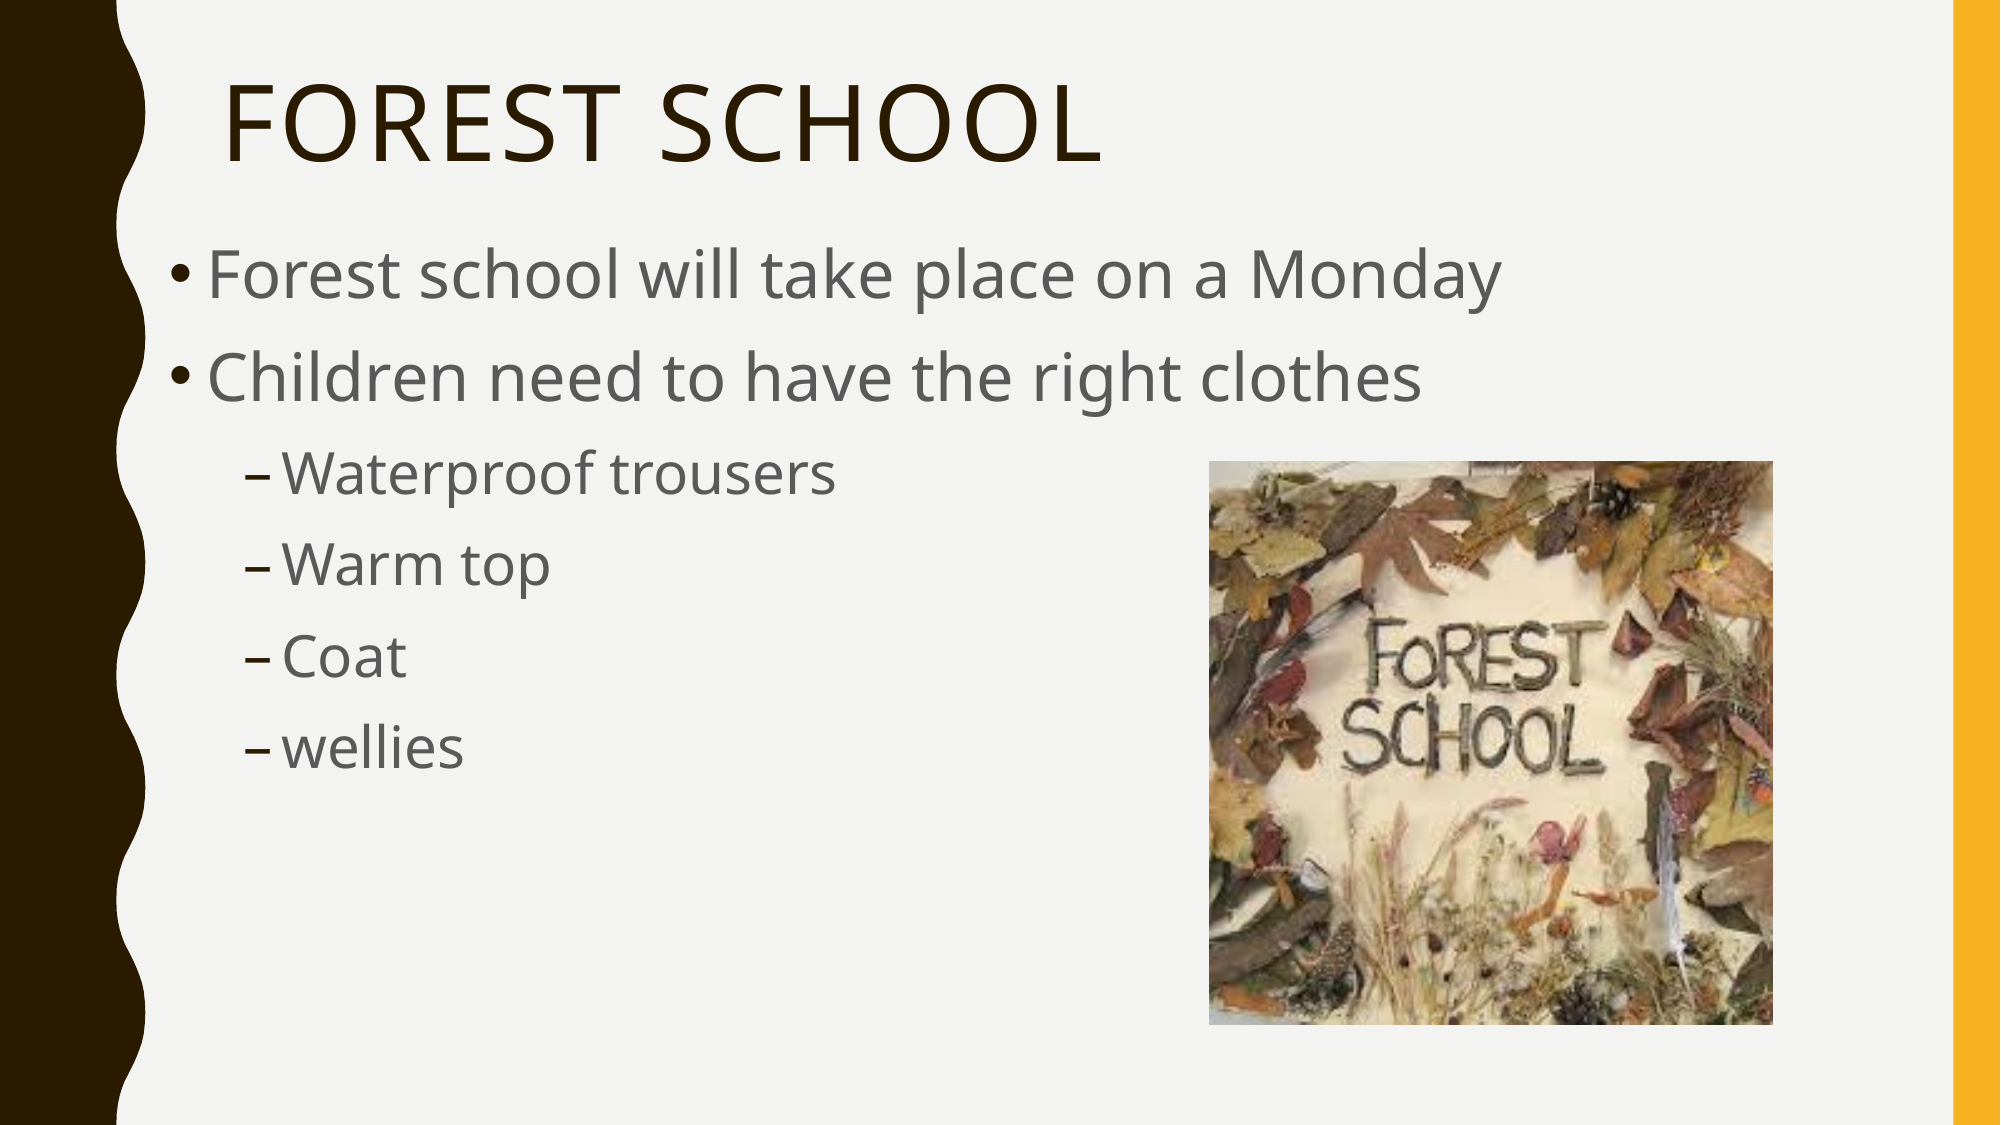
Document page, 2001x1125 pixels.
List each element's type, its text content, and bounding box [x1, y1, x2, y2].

picture [1209, 461, 1773, 1025]
list Forest school will take place on a Monday Children need to have the right clothes Waterproof trousers Warm top Coat wellies [153, 216, 1824, 806]
title Forest school [205, 62, 1875, 308]
